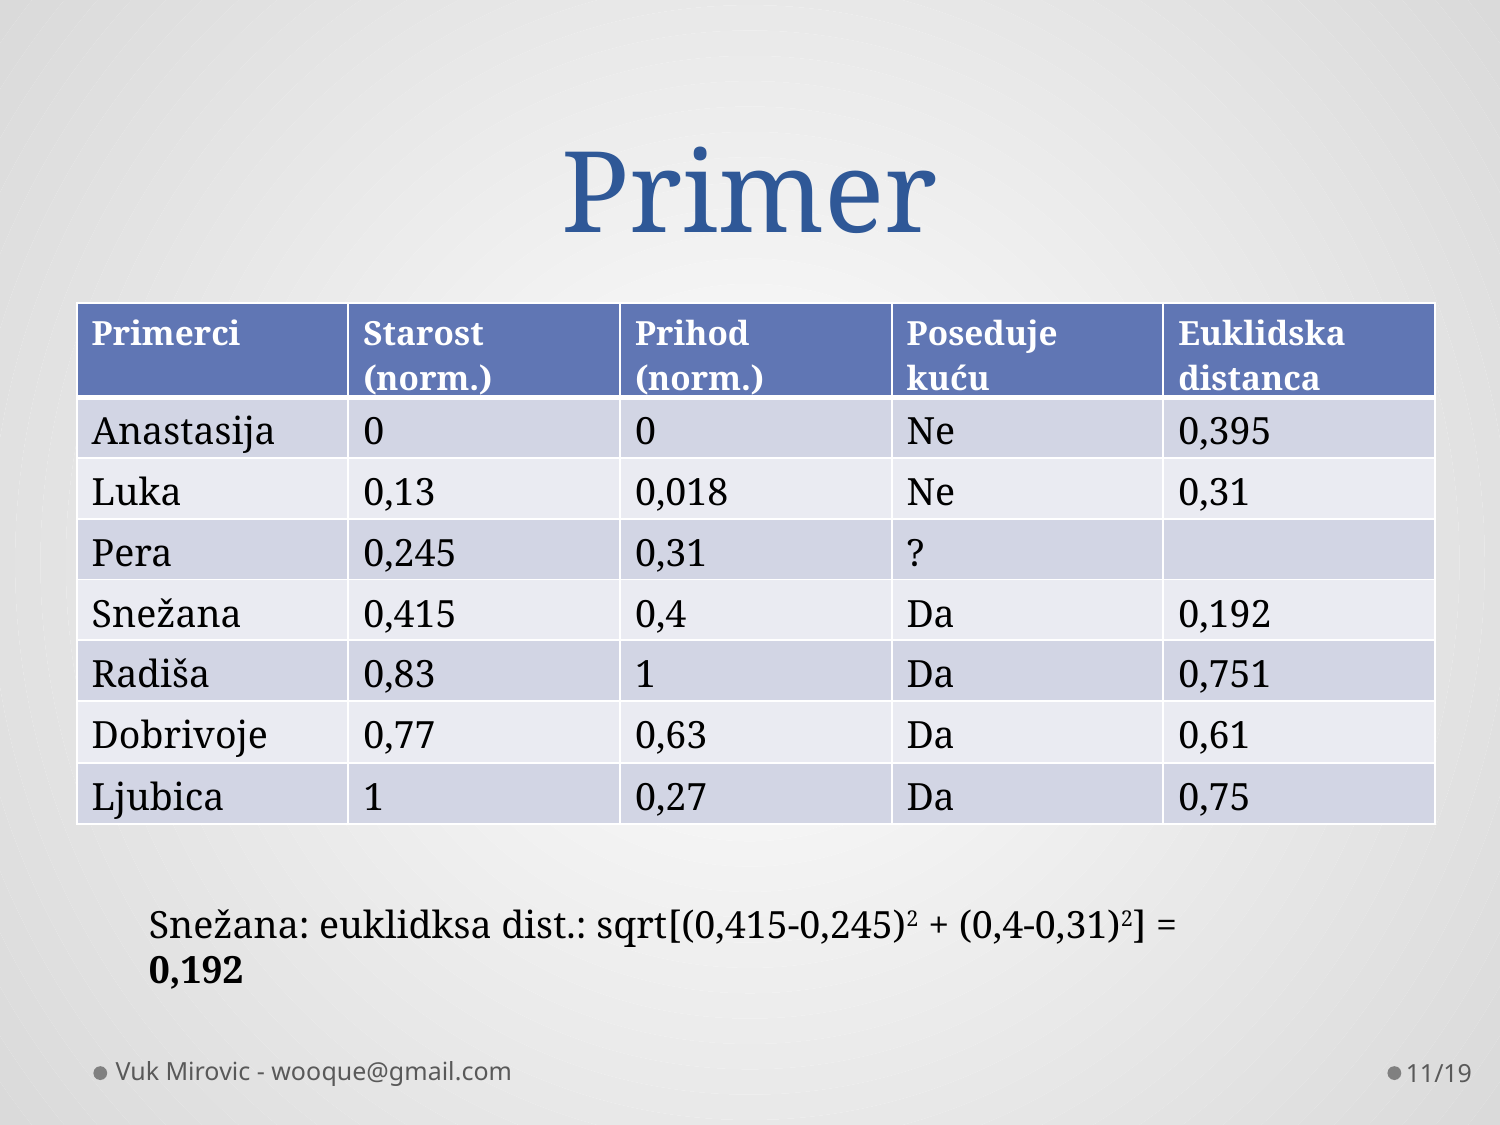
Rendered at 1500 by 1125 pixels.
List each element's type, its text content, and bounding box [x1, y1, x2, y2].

table_cell 0 [349, 400, 619, 457]
table_cell 0,63 [621, 702, 891, 762]
table_cell Da [893, 580, 1162, 639]
table_cell Ne [893, 400, 1162, 457]
table_cell 0,83 [349, 641, 619, 700]
table_cell 0,31 [621, 520, 891, 579]
table_cell 0,31 [1164, 459, 1434, 518]
table_cell Da [893, 702, 1162, 762]
title Primer [75, 0, 1425, 263]
table_cell 0,751 [1164, 641, 1434, 700]
text_box Snežana: euklidksa dist.: sqrt[(0,415-0,245)2 + (0,4-0,31)2] = 0,192 [133, 893, 1247, 998]
table_cell 0,77 [349, 702, 619, 762]
table_cell 1 [621, 641, 891, 700]
table_cell Ljubica [78, 764, 347, 823]
table_cell Da [893, 764, 1162, 823]
table_cell 0 [621, 400, 891, 457]
table_cell 0,245 [349, 520, 619, 579]
footer Vuk Mirovic - wooque@gmail.com [108, 1042, 576, 1103]
table_header Poseduje kuću [893, 304, 1162, 395]
table_cell Dobrivoje [78, 702, 347, 762]
table_cell 0,13 [349, 459, 619, 518]
table_cell Anastasija [78, 400, 347, 457]
table_cell Snežana [78, 580, 347, 639]
table_cell Radiša [78, 641, 347, 700]
table_cell 0,75 [1164, 764, 1434, 823]
table_cell [1164, 520, 1434, 579]
table_cell Pera [78, 520, 347, 579]
table_header Euklidska distanca [1164, 304, 1434, 395]
table_cell 0,4 [621, 580, 891, 639]
table_cell 0,395 [1164, 400, 1434, 457]
table_cell ? [893, 520, 1162, 579]
table_cell 0,415 [349, 580, 619, 639]
table_cell 0,61 [1164, 702, 1434, 762]
table_cell 0,27 [621, 764, 891, 823]
table_cell 0,018 [621, 459, 891, 518]
table_header Starost (norm.) [349, 304, 619, 395]
slide_number 11/19 [1401, 1042, 1494, 1103]
table_cell Luka [78, 459, 347, 518]
table_cell 1 [349, 764, 619, 823]
table_cell 0,192 [1164, 580, 1434, 639]
table_cell Da [893, 641, 1162, 700]
table_cell Ne [893, 459, 1162, 518]
table_header Primerci [78, 304, 347, 395]
table_header Prihod (norm.) [621, 304, 891, 395]
